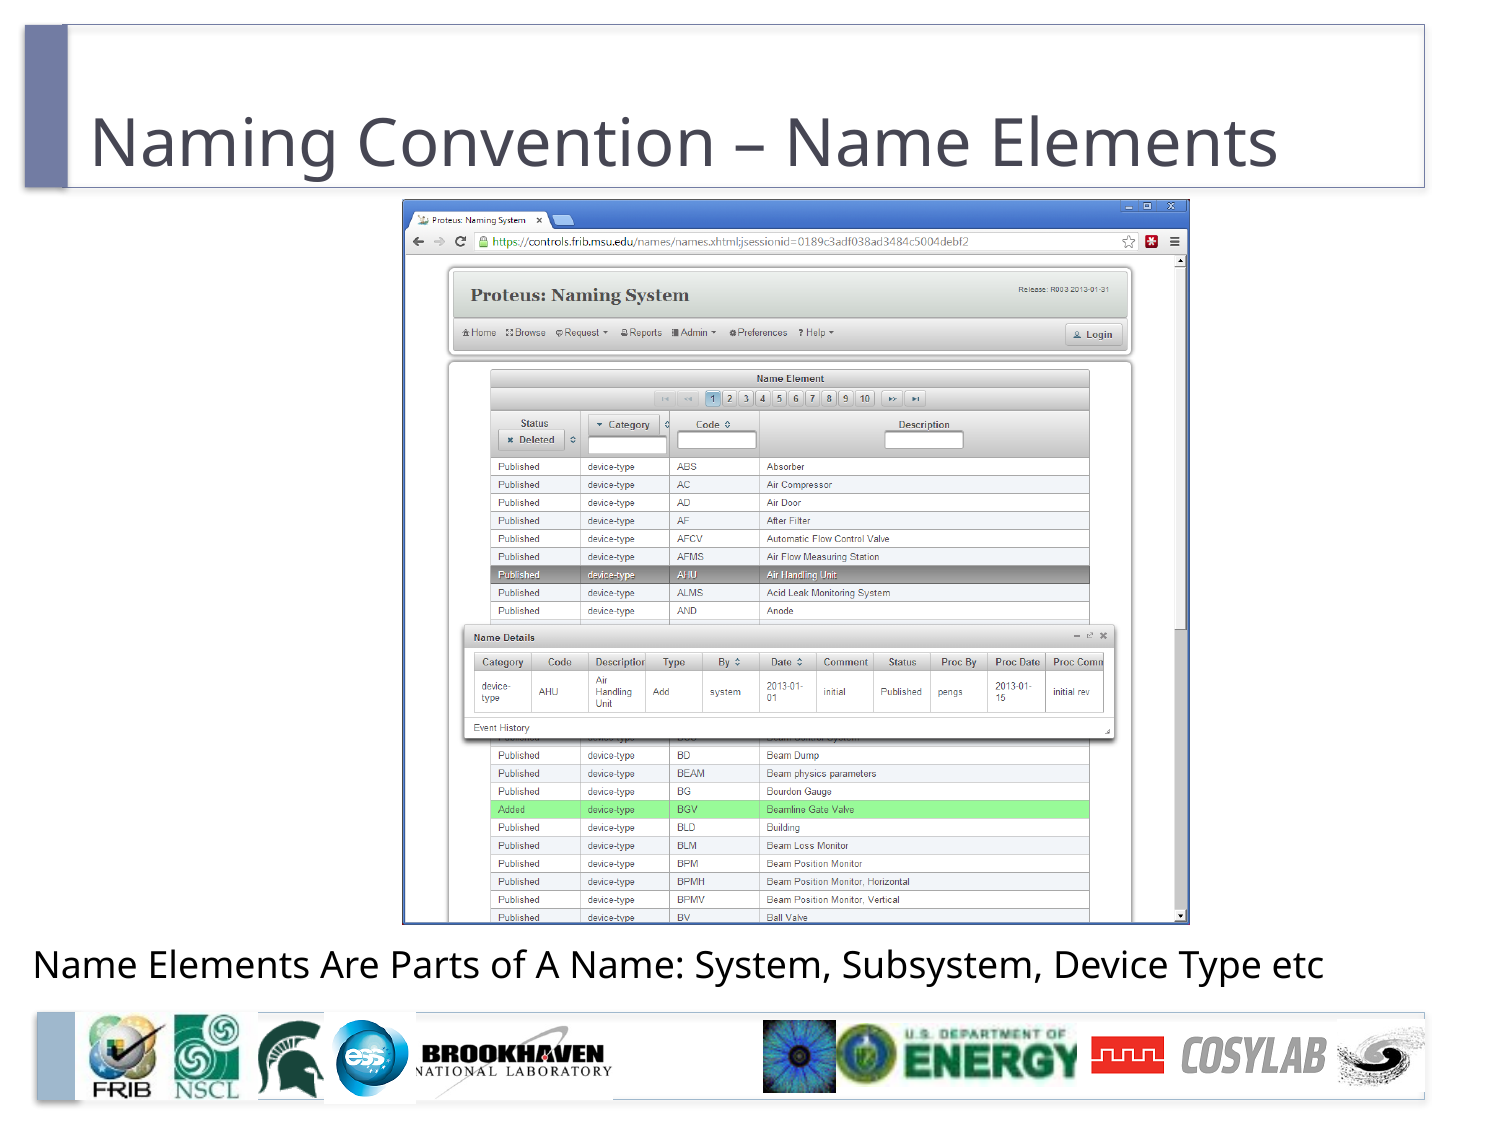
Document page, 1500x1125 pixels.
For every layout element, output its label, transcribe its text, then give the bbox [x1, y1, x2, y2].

slide_number 25 [100, 1042, 426, 1103]
title Naming Convention – Name Elements [75, 24, 1425, 188]
text_box Name Elements Are Parts of A Name: System, Subsystem, Device Type etc [17, 933, 1341, 994]
picture [359, 1035, 384, 1042]
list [402, 199, 1190, 926]
picture [75, 1012, 613, 1100]
picture [763, 1019, 1425, 1093]
